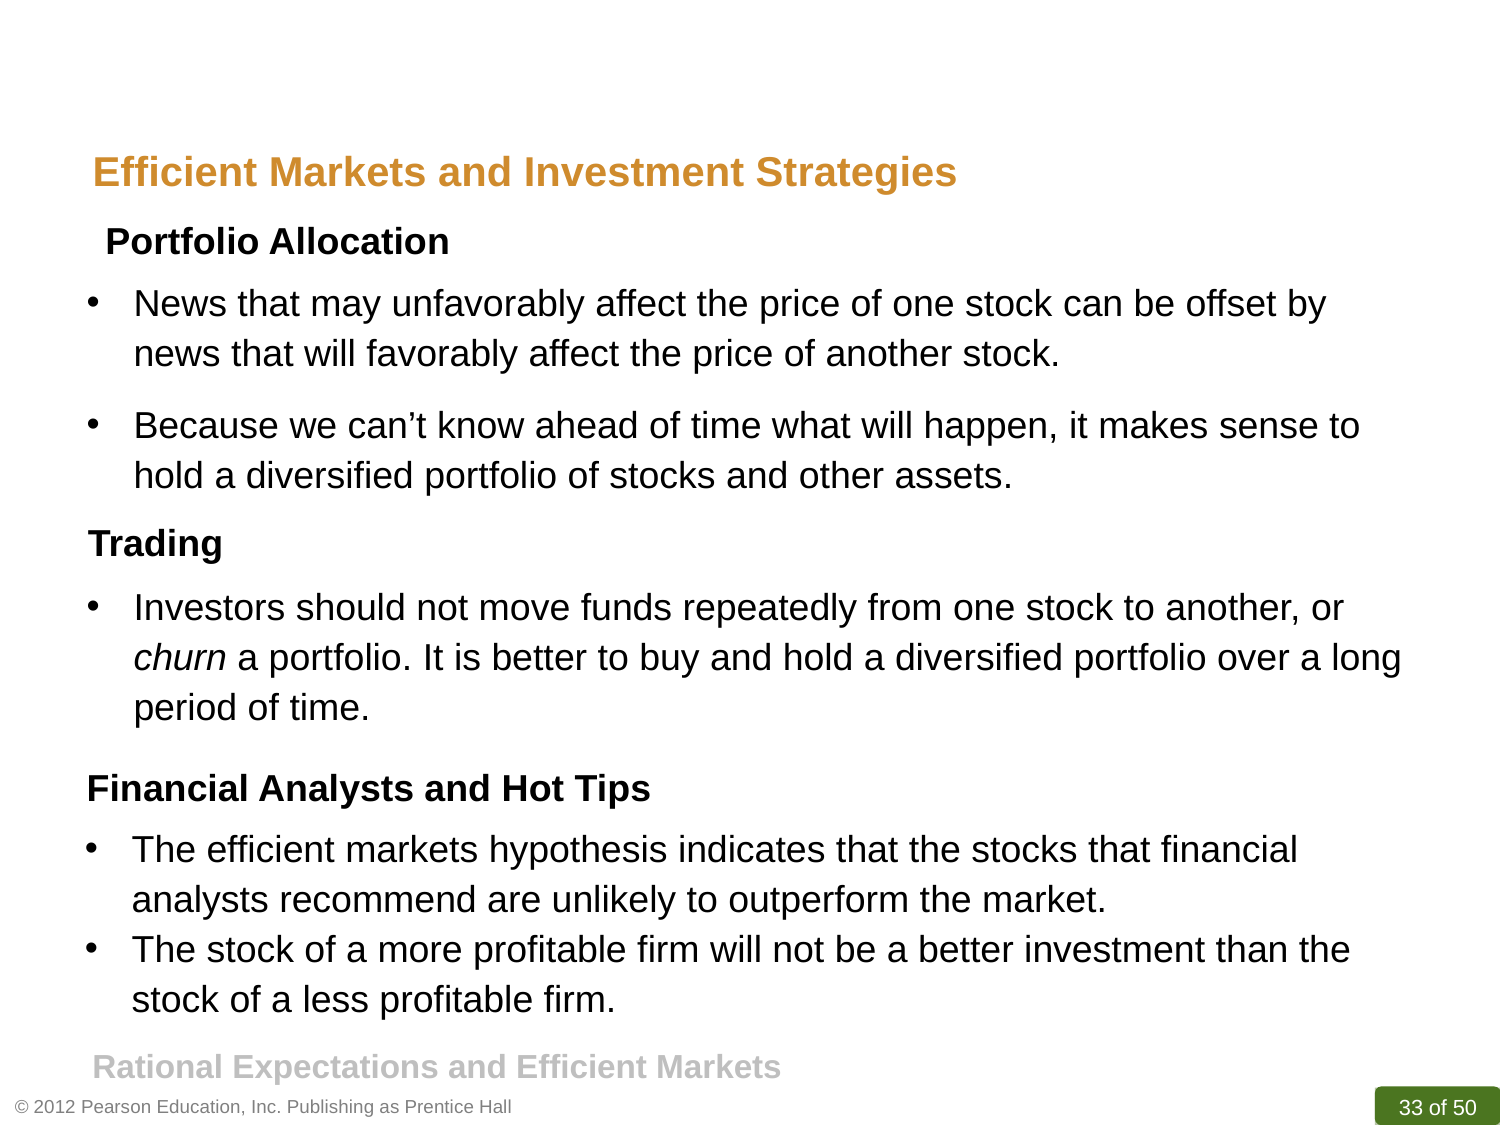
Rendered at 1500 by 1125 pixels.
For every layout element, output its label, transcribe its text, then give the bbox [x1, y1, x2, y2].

text_box Trading [73, 506, 1273, 570]
text_box News that may unfavorably affect the price of one stock can be offset by news that will favorably affect the price of another stock. Because we can’t know ahead of time what will happen, it makes sense to hold a diversified portfolio of stocks and other assets. [71, 266, 1425, 504]
text_box Financial Analysts and Hot Tips [71, 751, 1272, 812]
text_box Efficient Markets and Investment Strategies [77, 137, 974, 203]
text_box The efficient markets hypothesis indicates that the stocks that financial analysts recommend are unlikely to outperform the market. The stock of a more profitable firm will not be a better investment than the stock of a less profitable firm. [69, 812, 1452, 1028]
text_box Rational Expectations and Efficient Markets [77, 1037, 1209, 1093]
text_box Portfolio Allocation [90, 204, 1291, 270]
text_box Investors should not move funds repeatedly from one stock to another, or churn a portfolio. It is better to buy and hold a diversified portfolio over a long period of time. [71, 570, 1425, 736]
